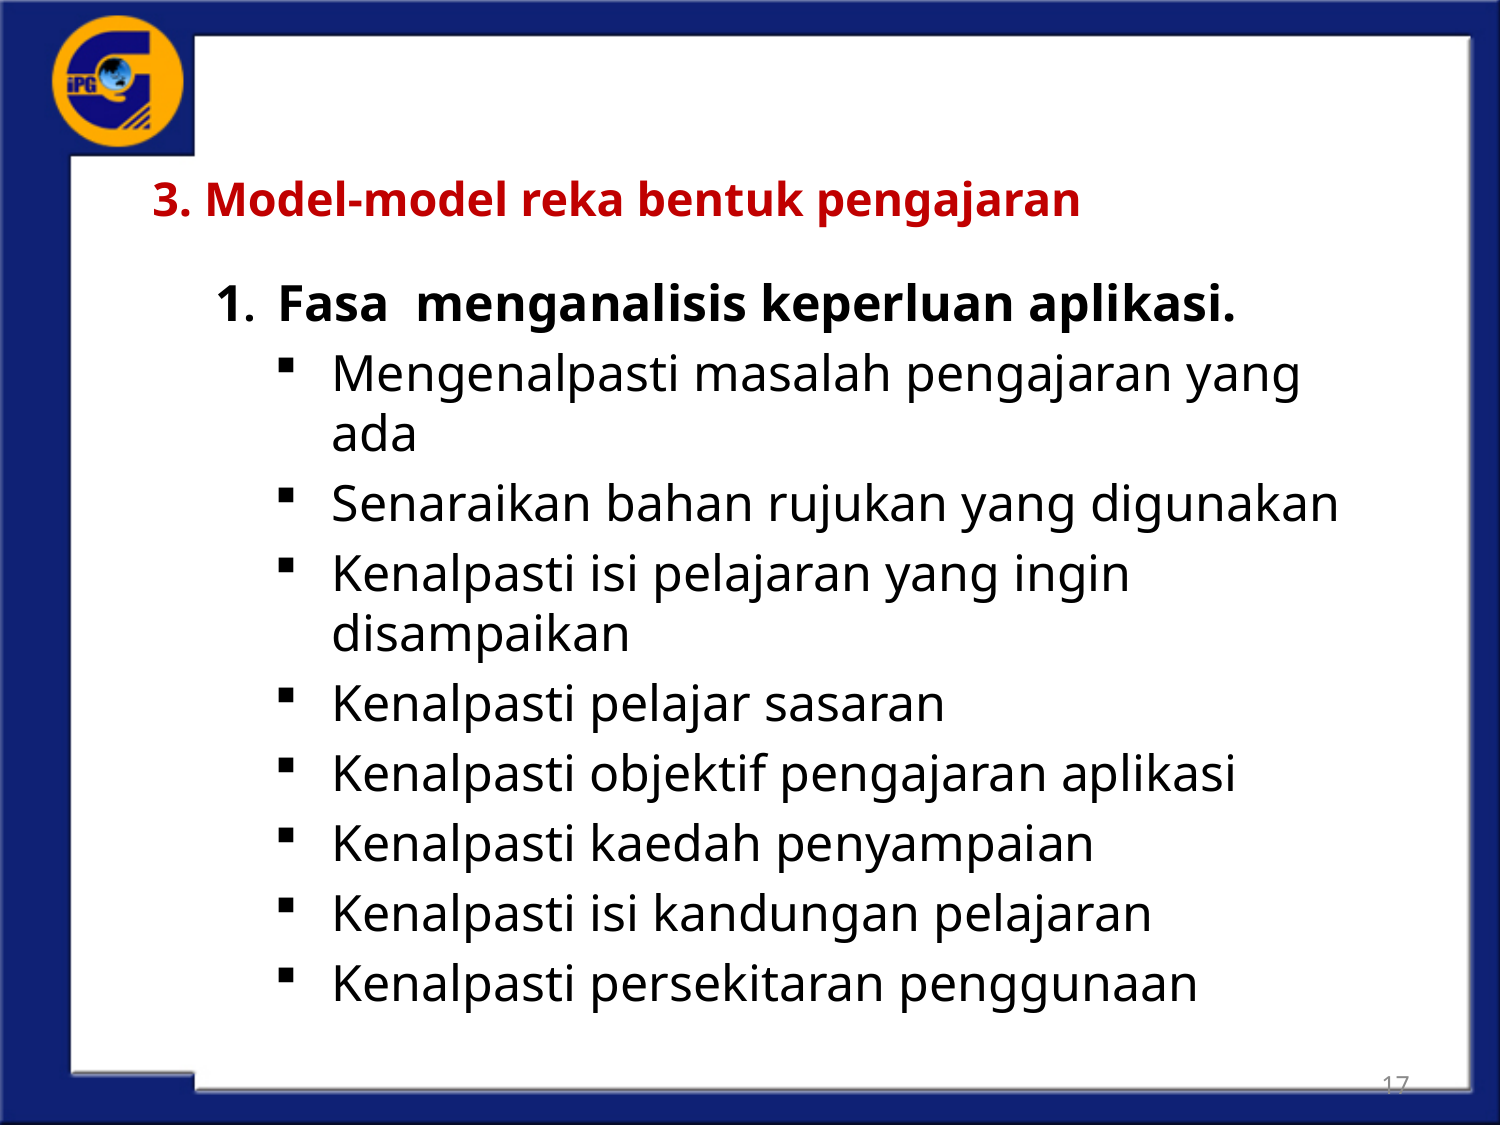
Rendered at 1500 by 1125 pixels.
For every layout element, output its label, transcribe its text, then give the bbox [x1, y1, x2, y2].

picture [0, 0, 1500, 1125]
title 3. Model-model reka bentuk pengajaran [137, 162, 1475, 234]
list 1. Fasa menganalisis keperluan aplikasi. Mengenalpasti masalah pengajaran yang ada Senaraikan bahan rujukan yang digunakan Kenalpasti isi pelajaran yang ingin disampaikan Kenalpasti pelajar sasaran Kenalpasti objektif pengajaran aplikasi Kenalpasti kaedah penyampaian Kenalpasti isi kandungan pelajaran Kenalpasti persekitaran penggunaan [199, 264, 1401, 1087]
slide_number 17 [1342, 1060, 1425, 1113]
